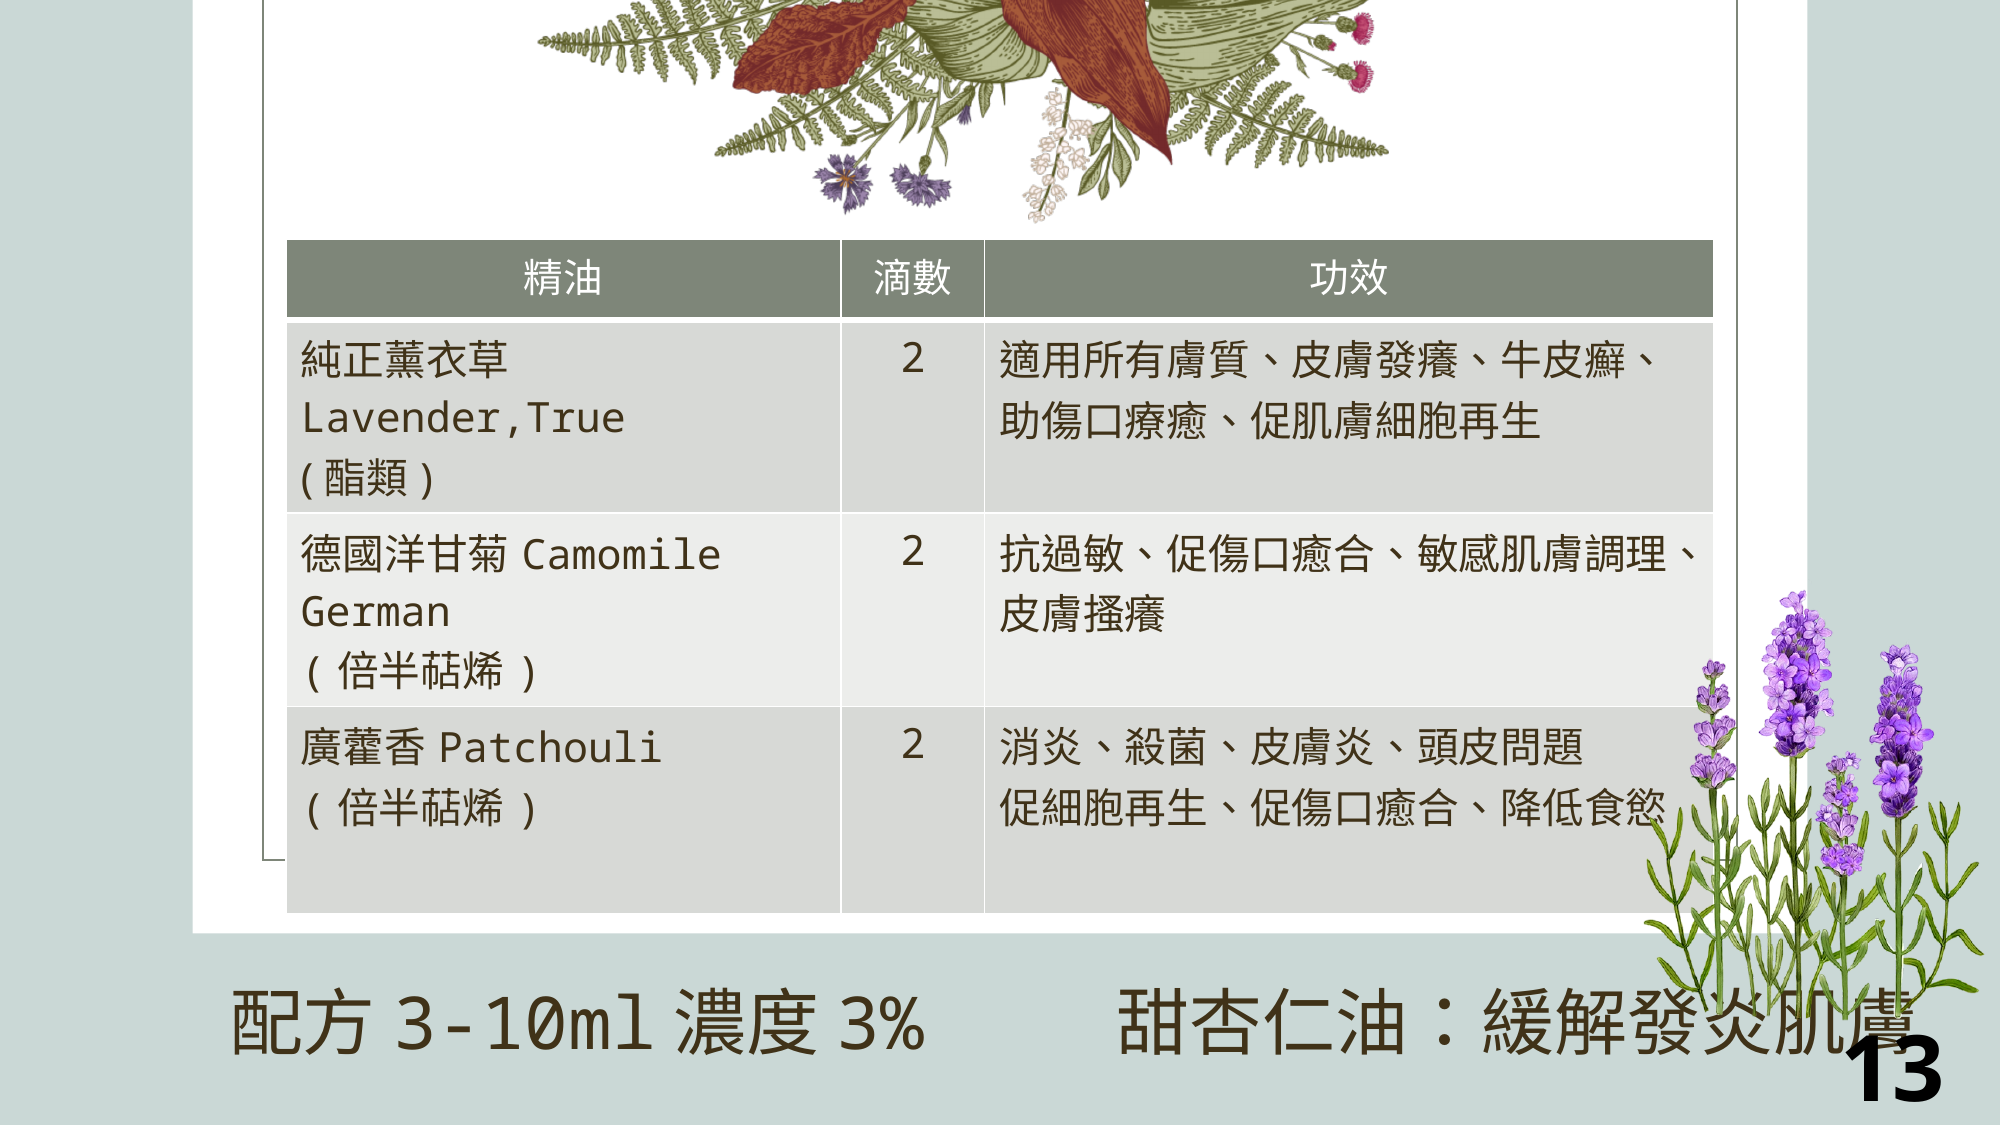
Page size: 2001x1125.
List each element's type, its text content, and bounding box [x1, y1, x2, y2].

table_cell 廣藿香Patchouli (倍半萜烯) [287, 707, 840, 913]
table_header 功效 [985, 240, 1713, 317]
table_header 滴數 [842, 240, 984, 317]
table_cell 消炎、殺菌、皮膚炎、頭皮問題 促細胞再生、促傷口癒合、降低食慾 [985, 707, 1564, 913]
picture [535, 0, 1416, 238]
picture [1564, 531, 2000, 1125]
table_cell 2 [842, 707, 984, 913]
slide_number 13 [1510, 1042, 1564, 1103]
table_cell 純正薰衣草Lavender,True (酯類) [287, 323, 840, 512]
table_cell 2 [842, 323, 984, 512]
table_cell 抗過敏、促傷口癒合、敏感肌膚調理、皮膚搔癢 [985, 514, 1713, 706]
table_cell 2 [842, 514, 984, 706]
table_header 精油 [287, 240, 840, 317]
title 配方3-10ml濃度3% 甜杏仁油：緩解發炎肌膚 [167, 868, 1564, 1109]
table_cell 適用所有膚質、皮膚發癢、牛皮癬、助傷口療癒、促肌膚細胞再生 [985, 323, 1713, 512]
table_cell 德國洋甘菊Camomile German (倍半萜烯) [287, 514, 840, 706]
